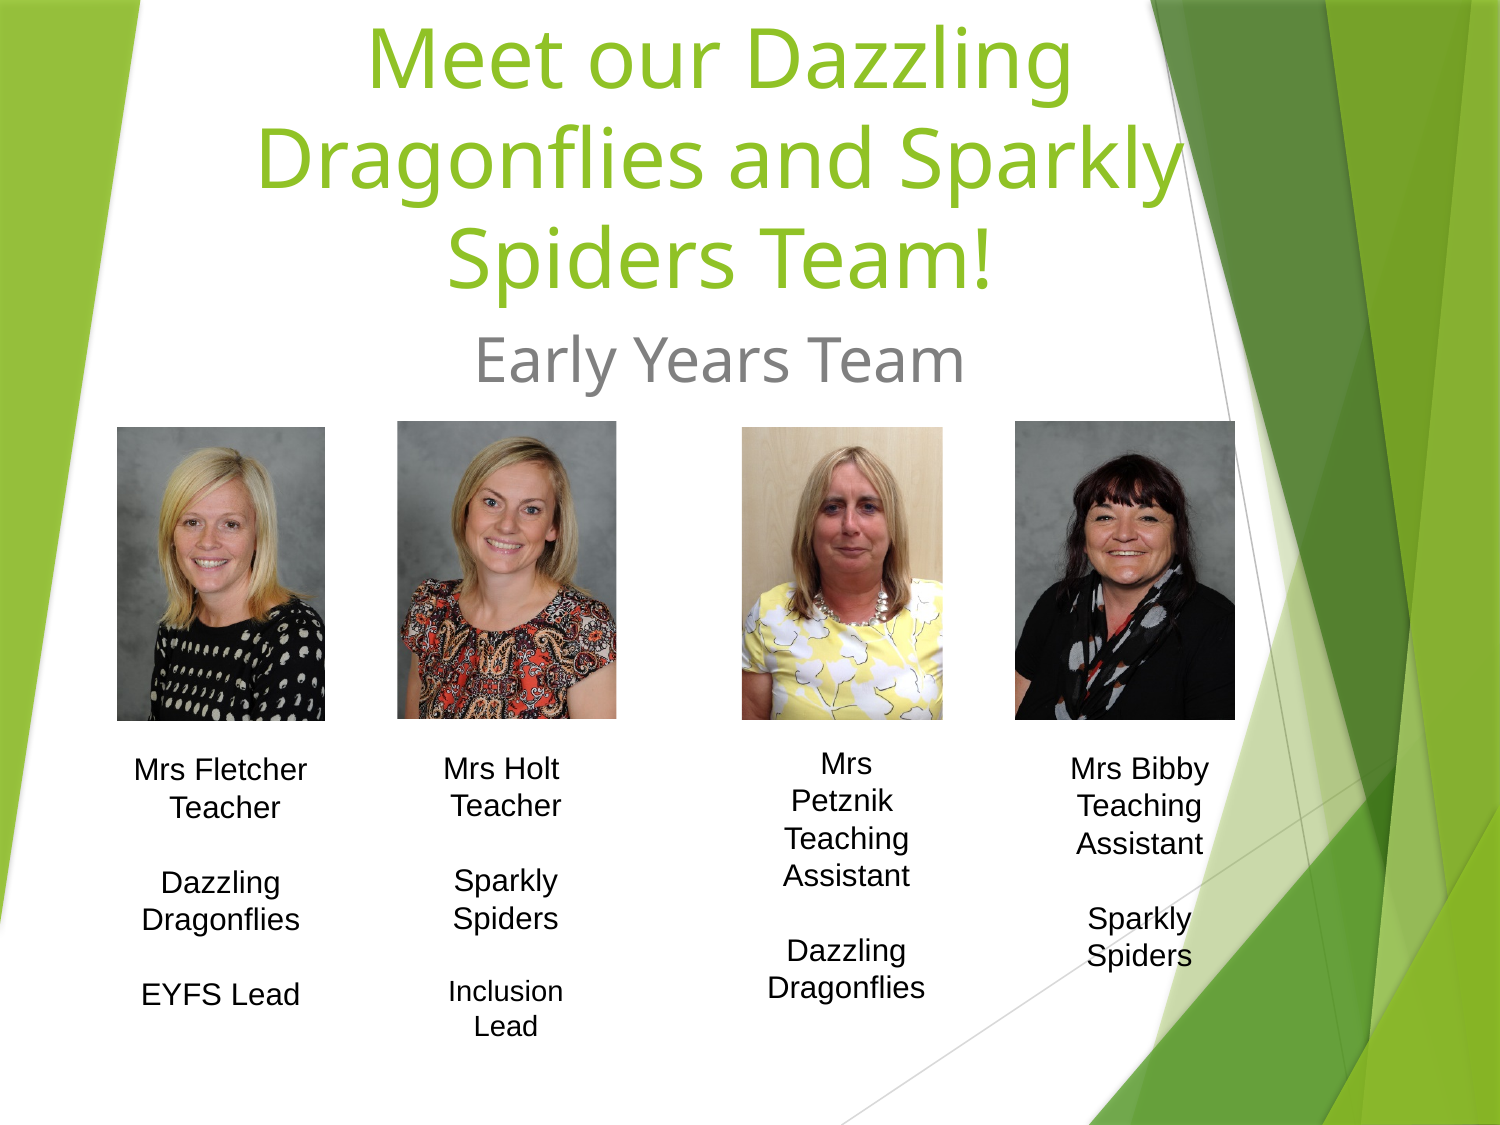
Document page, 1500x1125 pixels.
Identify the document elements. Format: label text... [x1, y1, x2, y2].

text_box Mrs Bibby Teaching Assistant Sparkly Spiders [1045, 740, 1235, 1093]
picture [741, 427, 943, 721]
picture [1014, 421, 1235, 721]
picture [116, 427, 326, 722]
title Meet our Dazzling Dragonflies and Sparkly Spiders Team! [120, 42, 1321, 313]
text_box Mrs Petznik Teaching Assistant Dazzling Dragonflies [750, 735, 943, 1013]
text_box Mrs Fletcher Teacher Dazzling Dragonflies EYFS Lead [108, 742, 334, 1019]
picture [396, 421, 617, 720]
text_box Mrs Holt Teacher Sparkly Spiders Inclusion Lead [410, 740, 602, 1051]
subtitle Early Years Team [206, 312, 1235, 493]
